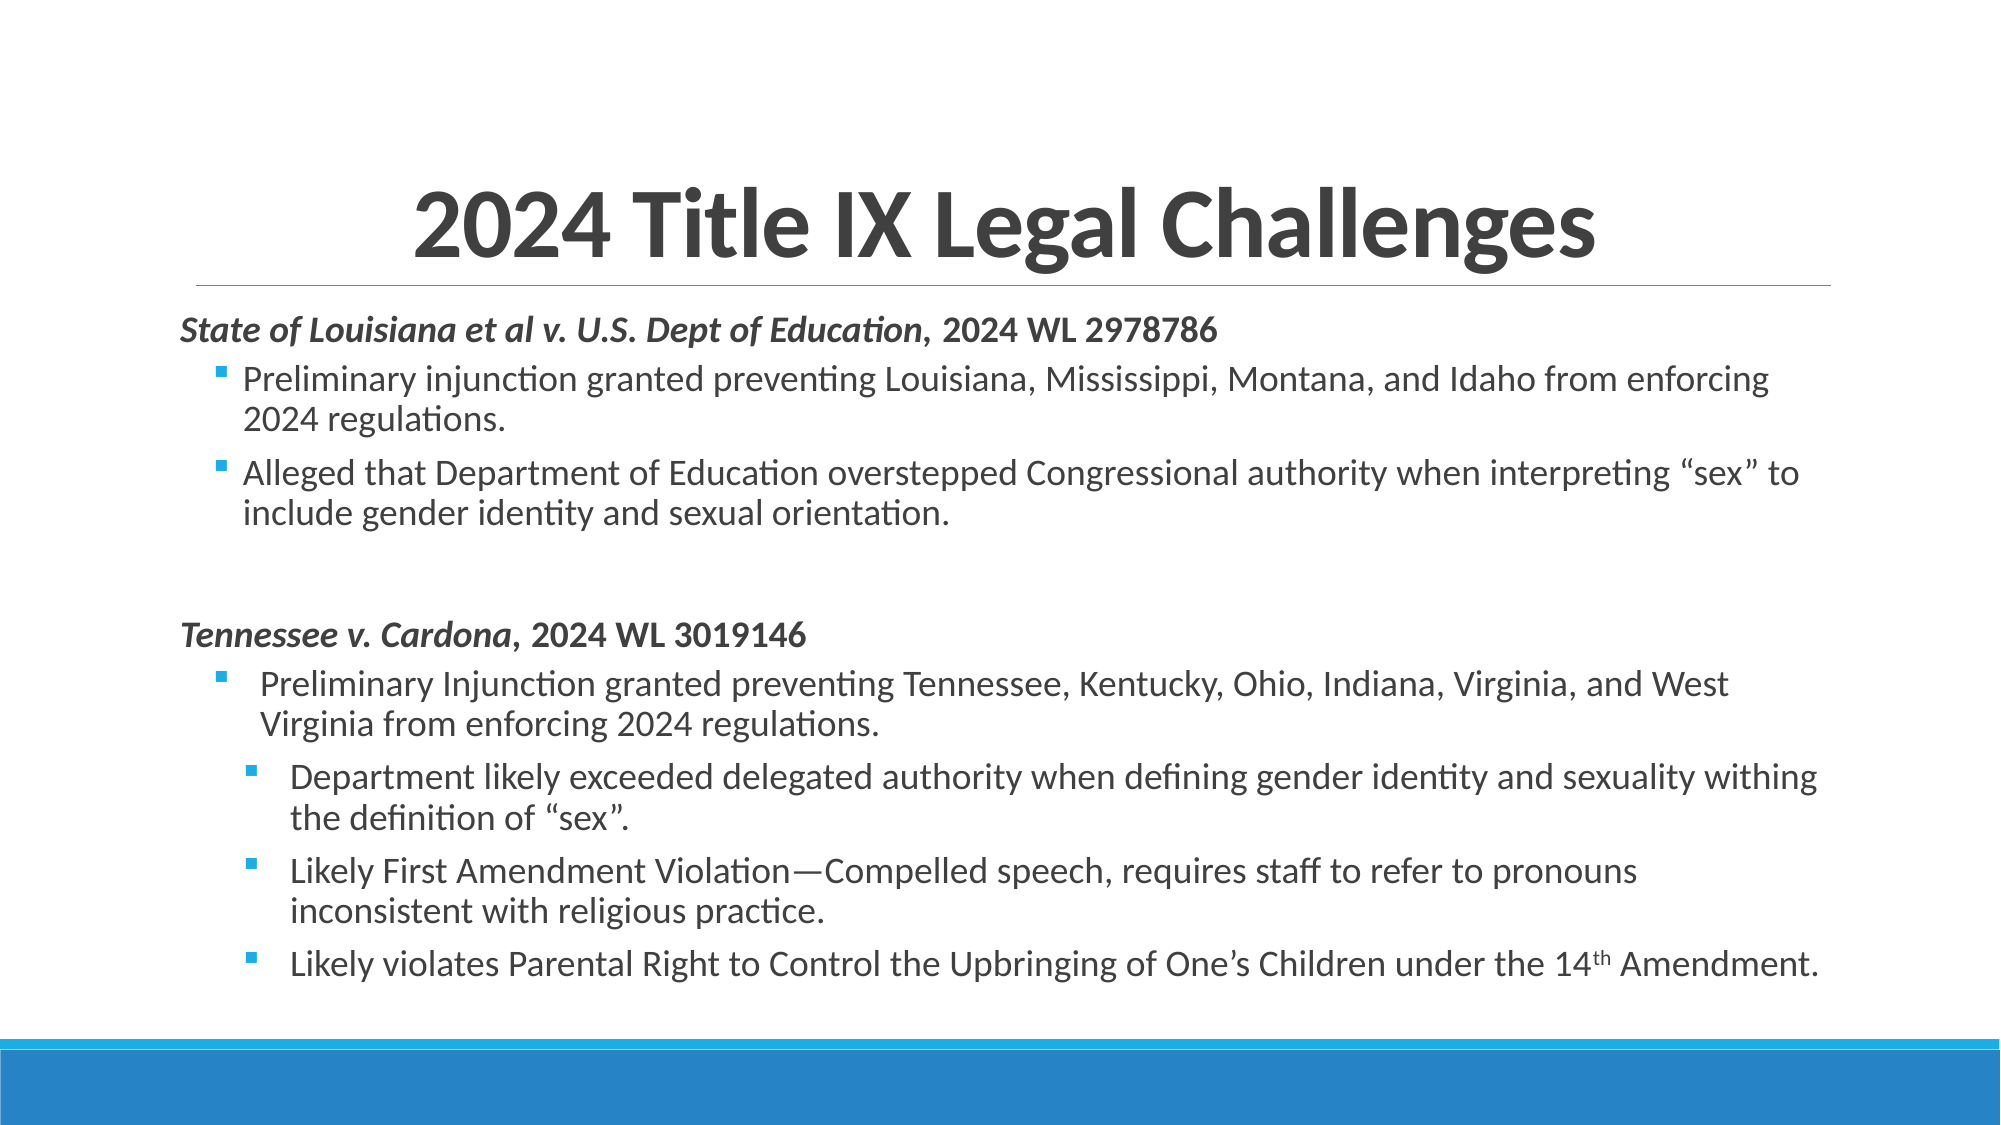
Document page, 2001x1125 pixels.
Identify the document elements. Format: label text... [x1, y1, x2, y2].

title 2024 Title IX Legal Challenges [180, 47, 1830, 285]
list State of Louisiana et al v. U.S. Dept of Education, 2024 WL 2978786 Preliminary injunction granted preventing Louisiana, Mississippi, Montana, and Idaho from enforcing 2024 regulations. Alleged that Department of Education overstepped Congressional authority when interpreting “sex” to include gender identity and sexual orientation. Tennessee v. Cardona, 2024 WL 3019146 Preliminary Injunction granted preventing Tennessee, Kentucky, Ohio, Indiana, Virginia, and West Virginia from enforcing 2024 regulations. Department likely exceeded delegated authority when defining gender identity and sexuality withing the definition of “sex”. Likely First Amendment Violation—Compelled speech, requires staff to refer to pronouns inconsistent with religious practice. Likely violates Parental Right to Control the Upbringing of One’s Children under the 14th Amendment. [180, 302, 1830, 1015]
